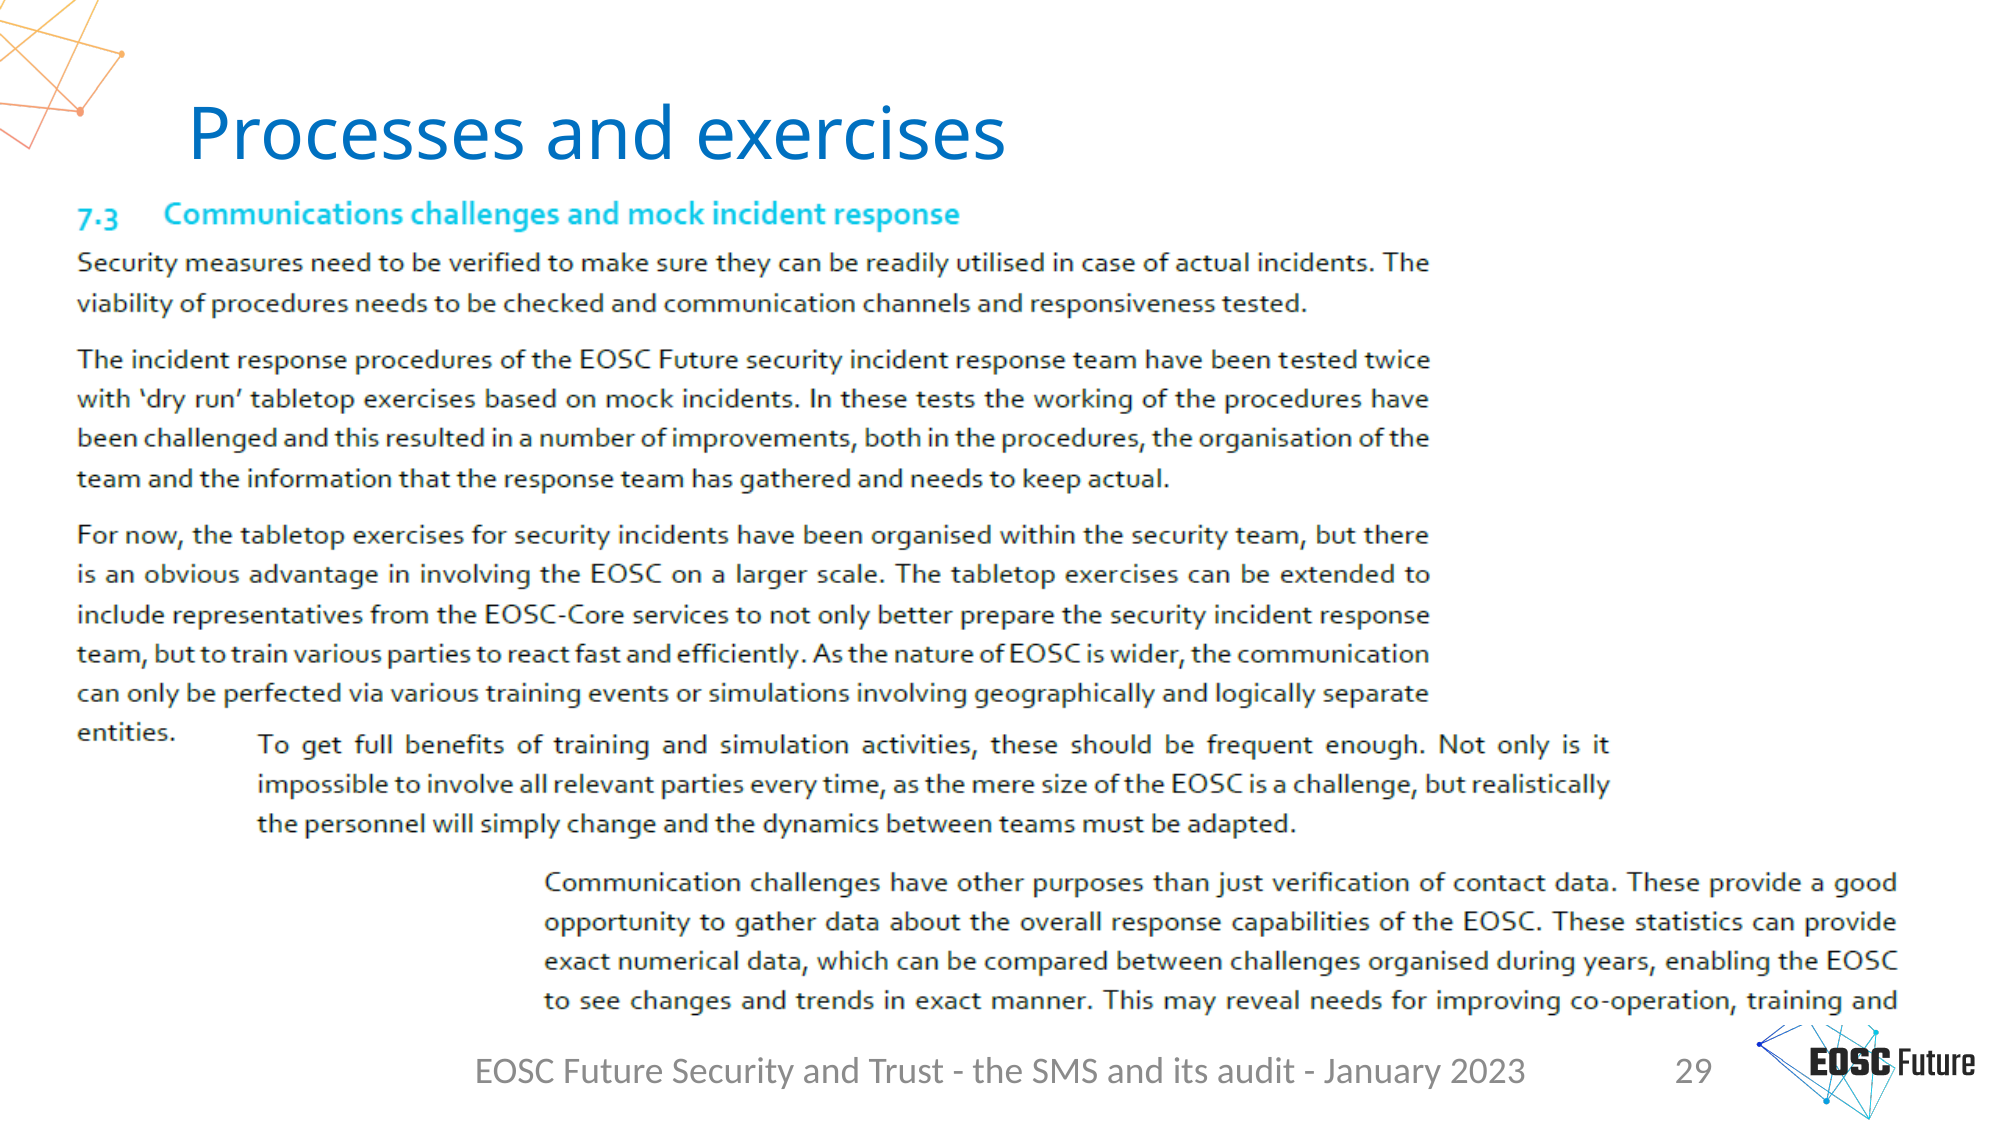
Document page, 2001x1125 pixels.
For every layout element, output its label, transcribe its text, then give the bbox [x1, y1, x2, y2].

picture [0, 0, 1627, 850]
footer EOSC Future Security and Trust - the SMS and its audit - January 2023 [474, 1046, 1581, 1103]
title Processes and exercises [187, 86, 1900, 175]
slide_number 29 [1625, 1046, 1713, 1103]
picture [524, 852, 1975, 1120]
